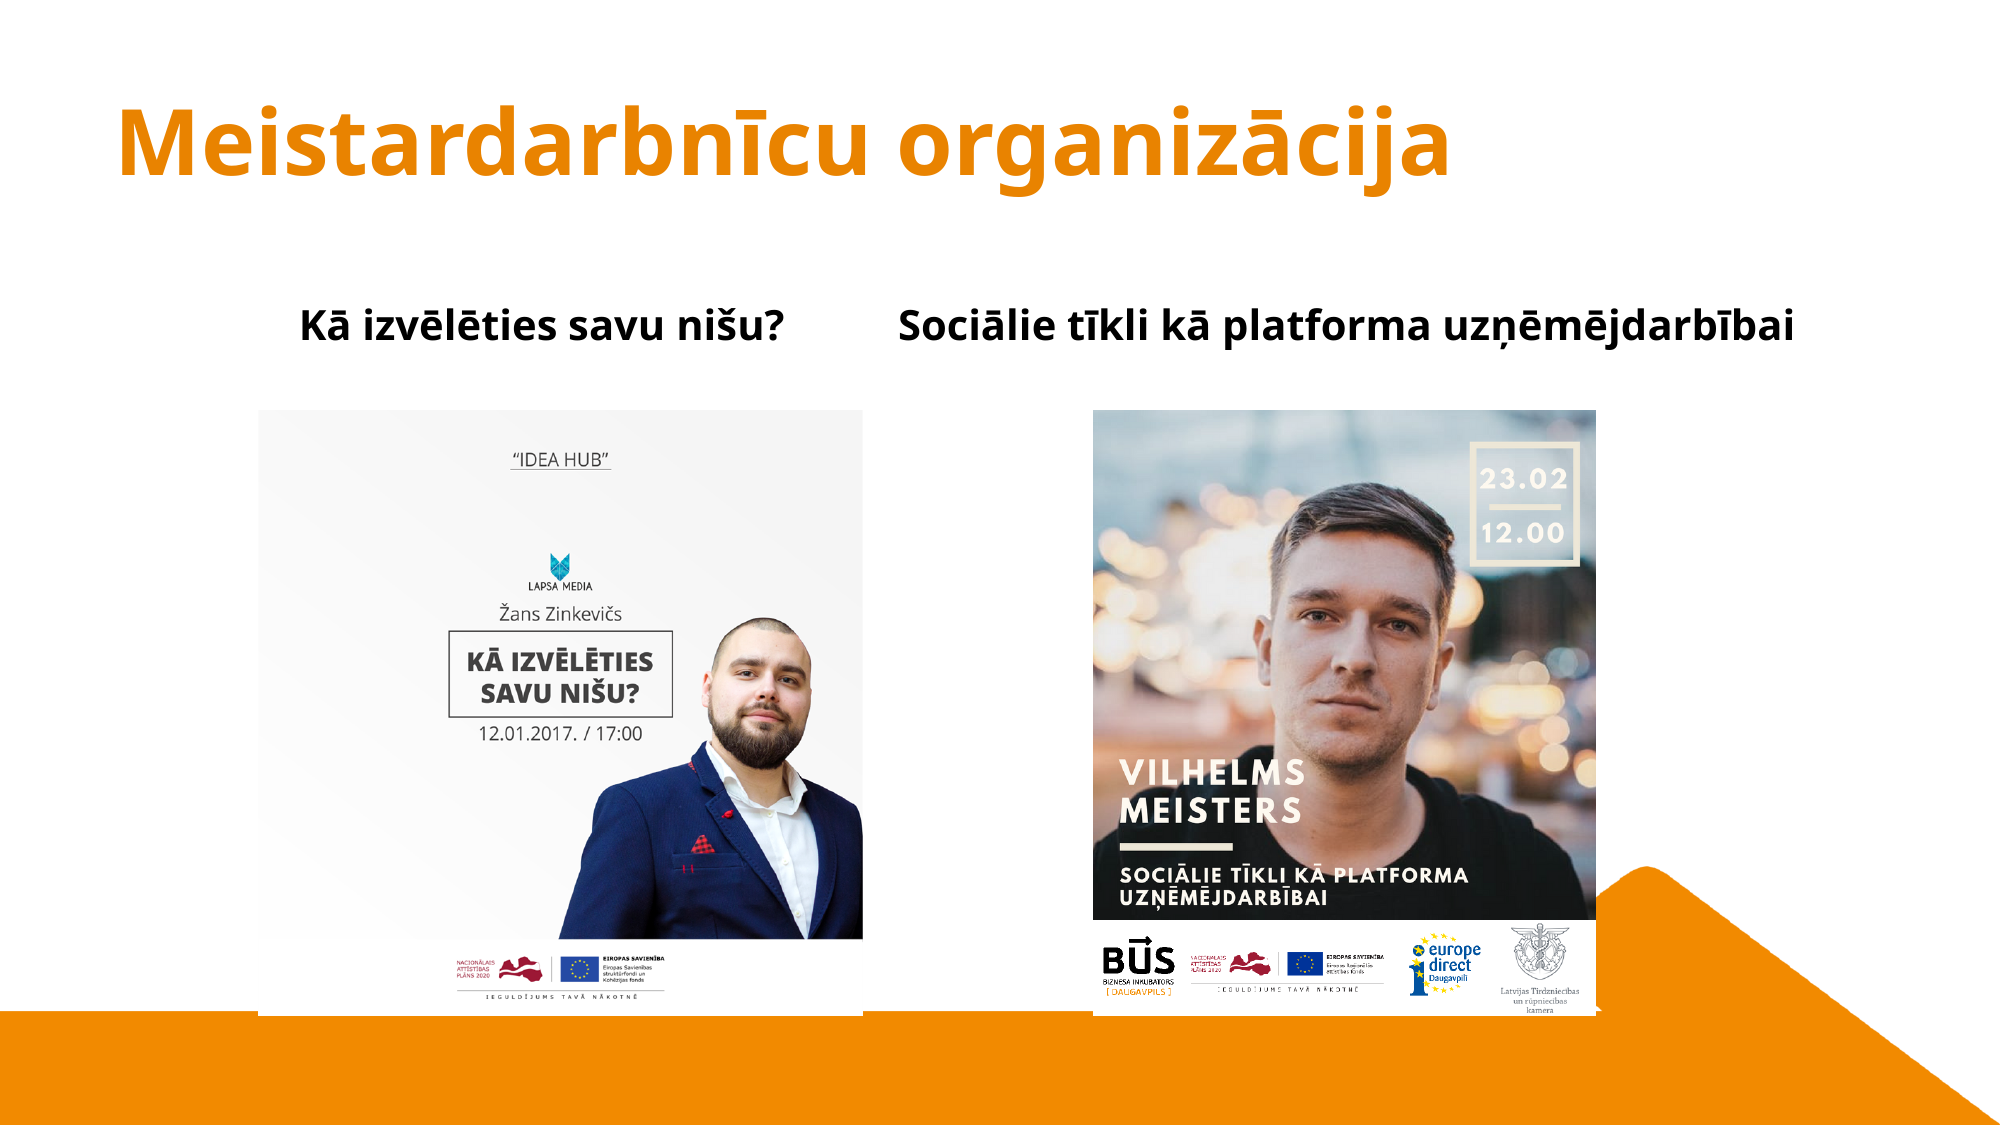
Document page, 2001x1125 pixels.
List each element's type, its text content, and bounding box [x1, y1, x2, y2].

picture [0, 0, 2000, 1125]
list Sociālie tīkli kā platforma uzņēmējdarbībai [883, 221, 1940, 357]
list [1093, 410, 1596, 1016]
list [258, 410, 864, 1016]
list Kā izvēlēties savu nišu? [99, 251, 883, 357]
title Meistardarbnīcu organizācija [99, 45, 1900, 233]
